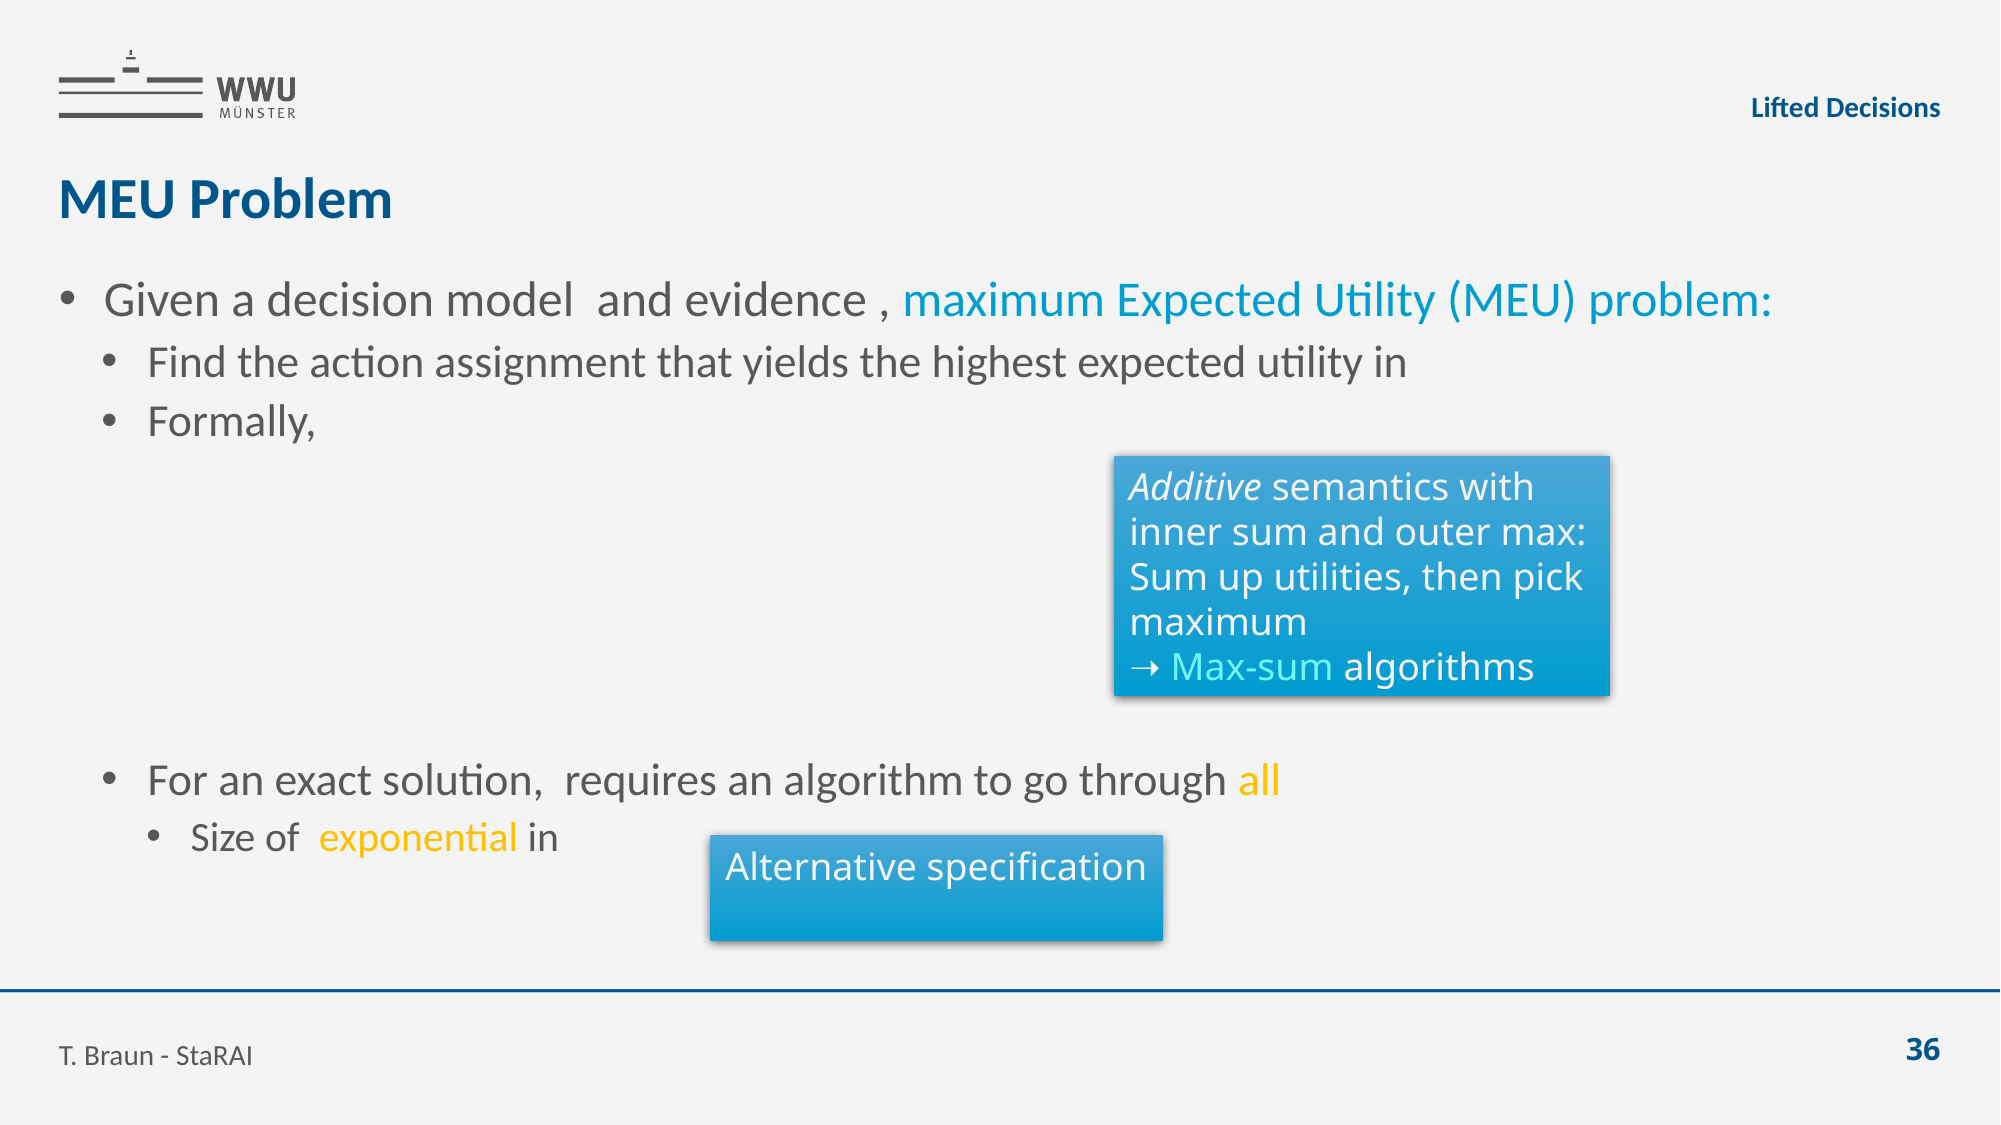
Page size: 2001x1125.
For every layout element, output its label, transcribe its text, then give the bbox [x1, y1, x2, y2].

text_box Additive semantics with inner sum and outer max: Sum up utilities, then pick maximum ➝ Max-sum algorithms [1114, 456, 1610, 696]
slide_number Lifted Decisions [589, 63, 1941, 123]
footer T. Braun - StaRAI [58, 1012, 1440, 1072]
slide_number 36 [1822, 1012, 1941, 1072]
title MEU Problem [58, 148, 1941, 243]
